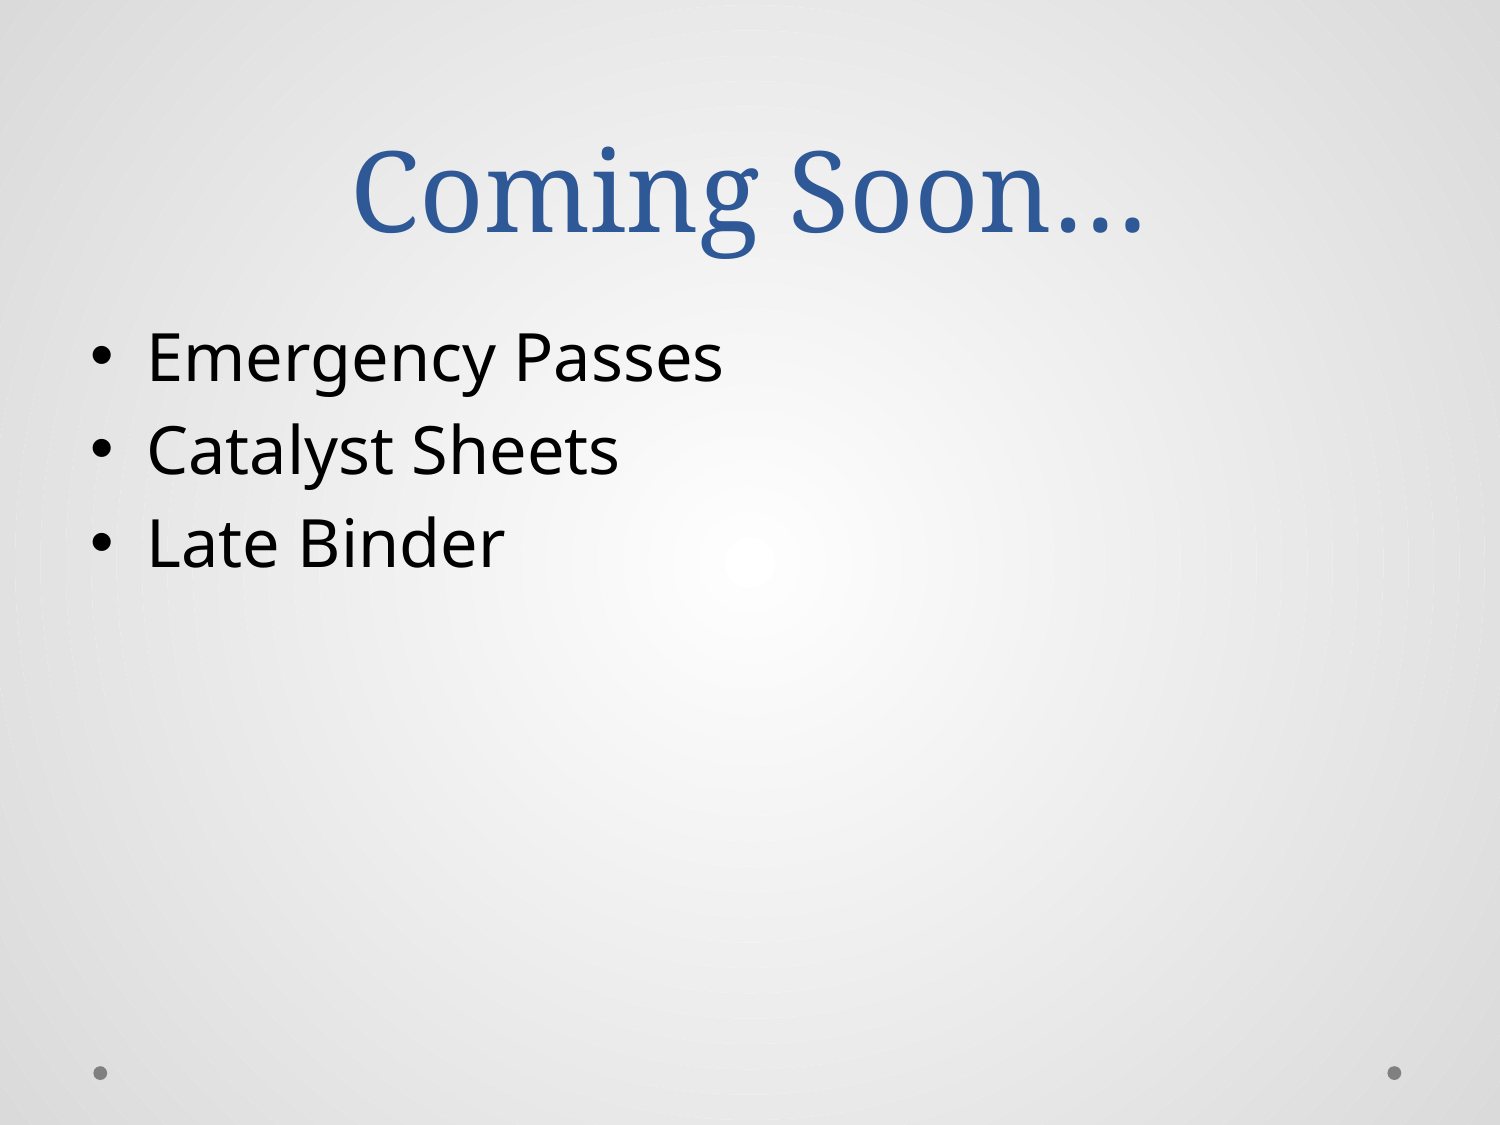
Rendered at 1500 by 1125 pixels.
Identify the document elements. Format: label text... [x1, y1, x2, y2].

list Emergency Passes Catalyst Sheets Late Binder [75, 306, 1425, 1125]
title Coming Soon… [75, 0, 1425, 263]
